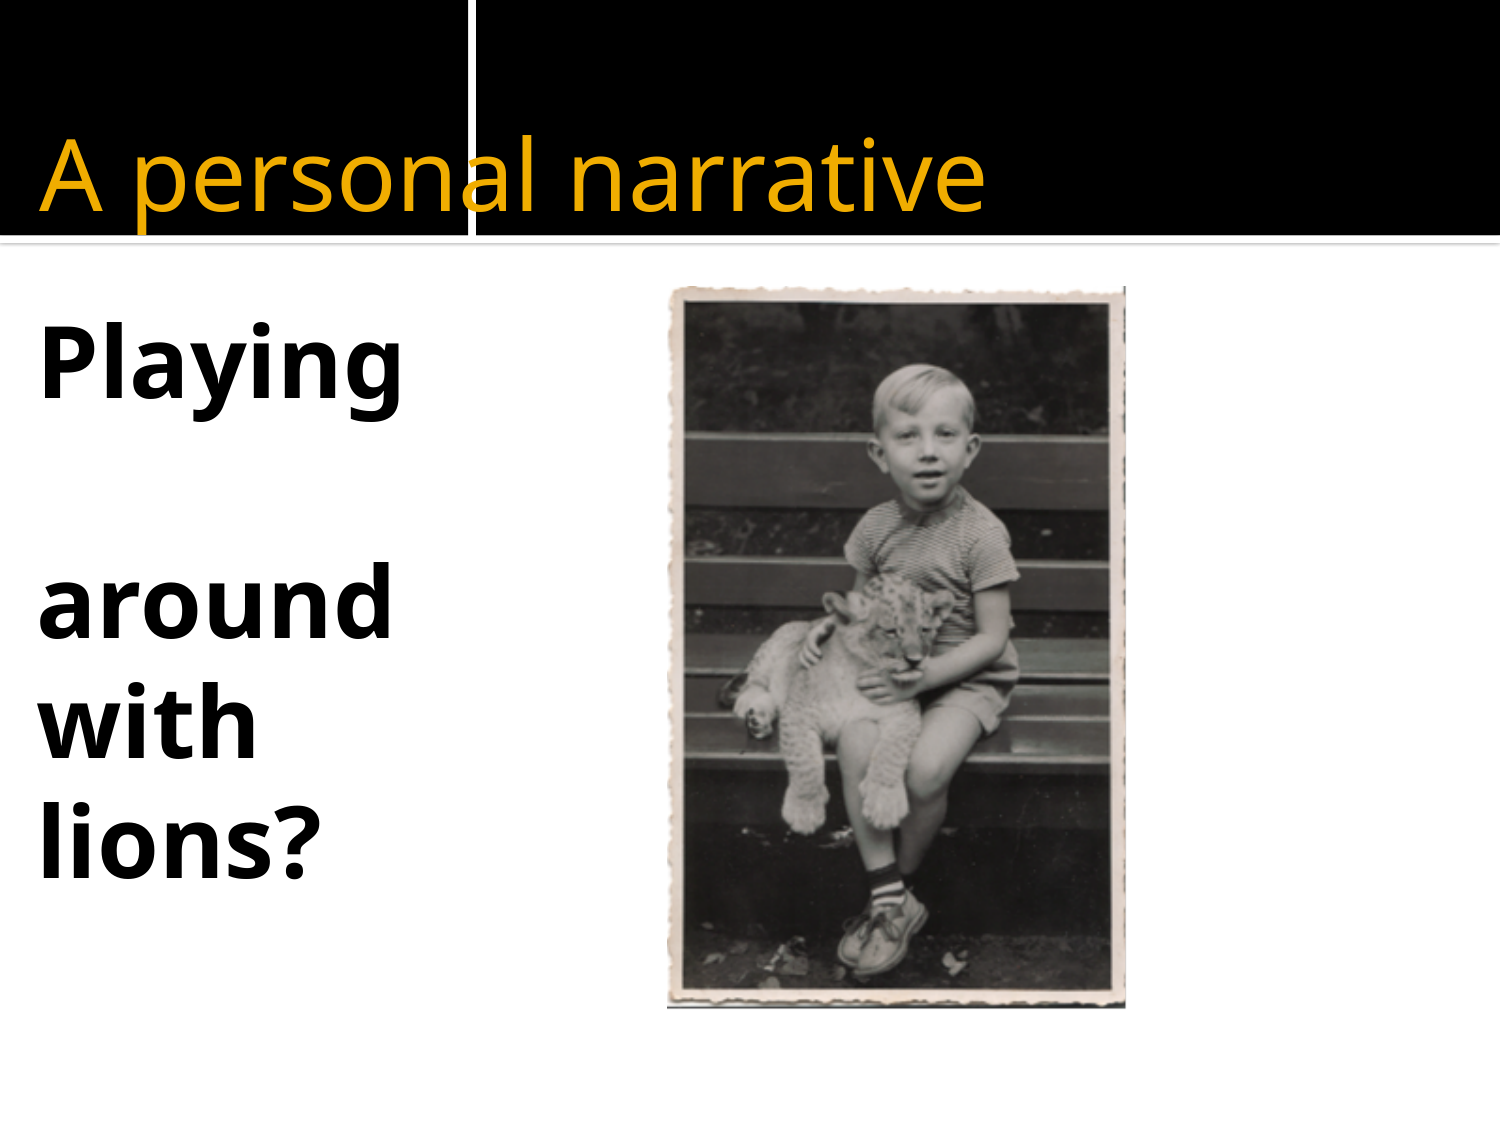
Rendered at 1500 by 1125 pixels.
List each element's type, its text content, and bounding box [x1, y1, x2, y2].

title A personal narrative [27, 24, 1128, 232]
picture [667, 286, 1128, 1011]
list [495, 285, 1467, 1034]
list Playing around with lions? [27, 283, 433, 1034]
